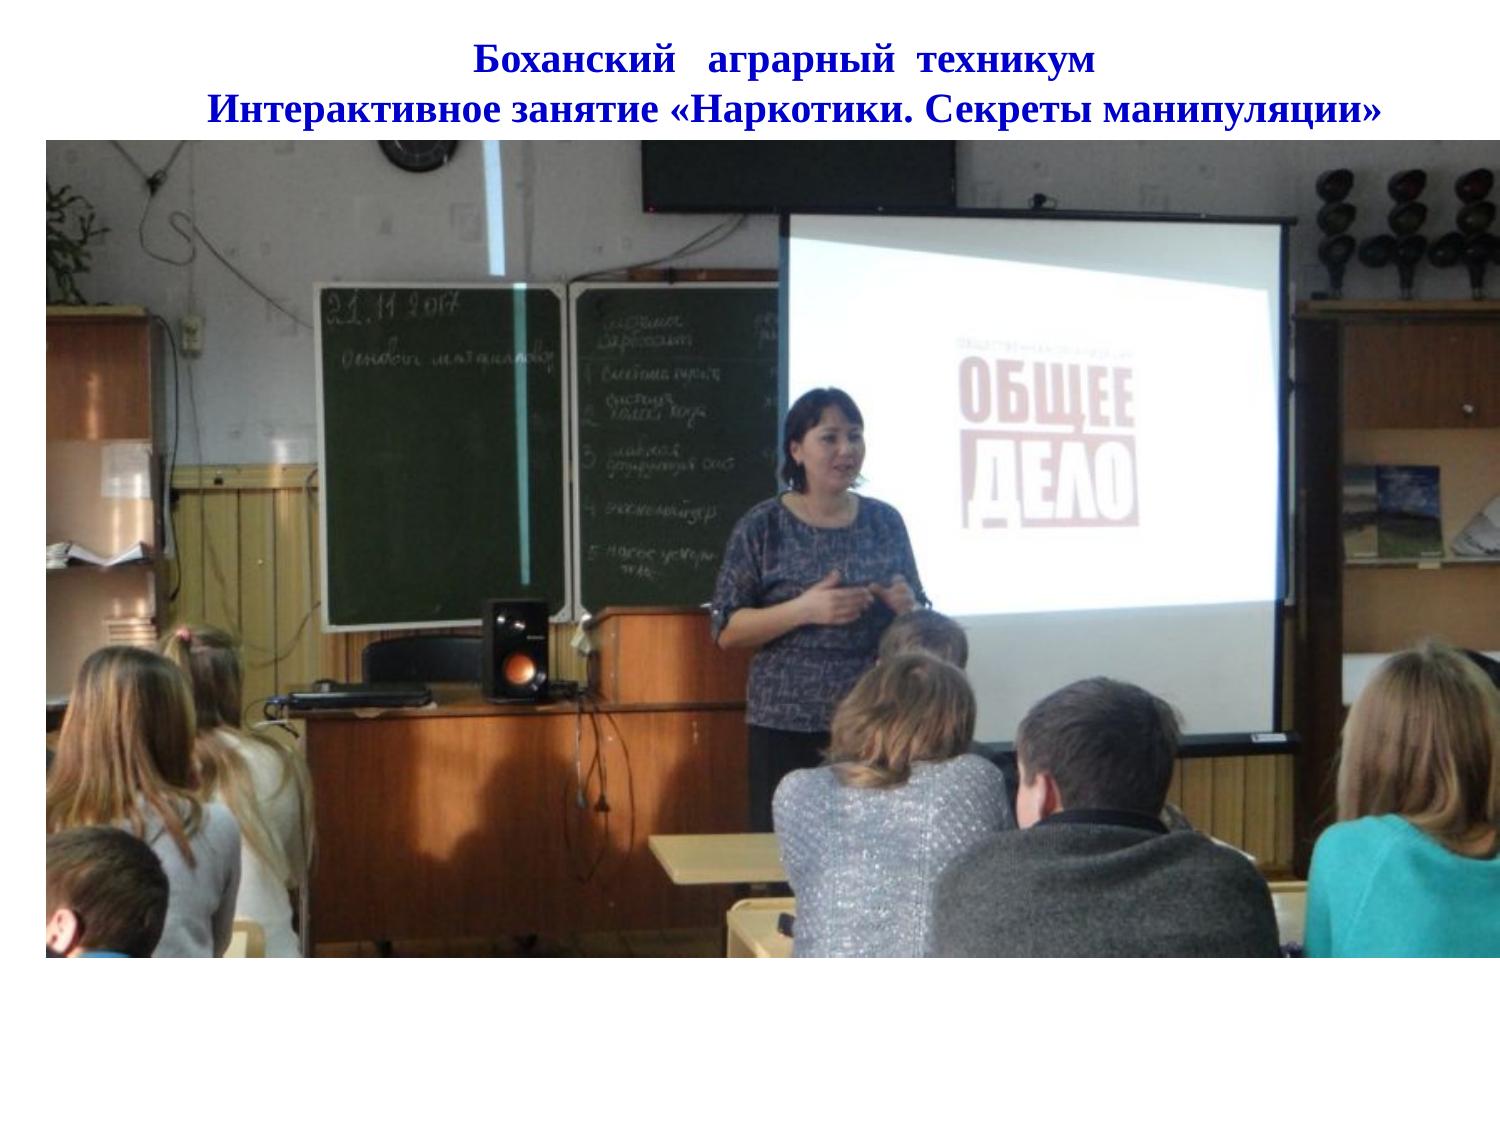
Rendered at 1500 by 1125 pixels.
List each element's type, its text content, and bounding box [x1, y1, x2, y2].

picture [46, 140, 1500, 958]
text_box Боханский аграрный техникум Интерактивное занятие «Наркотики. Секреты манипуляции» [192, 23, 1398, 139]
